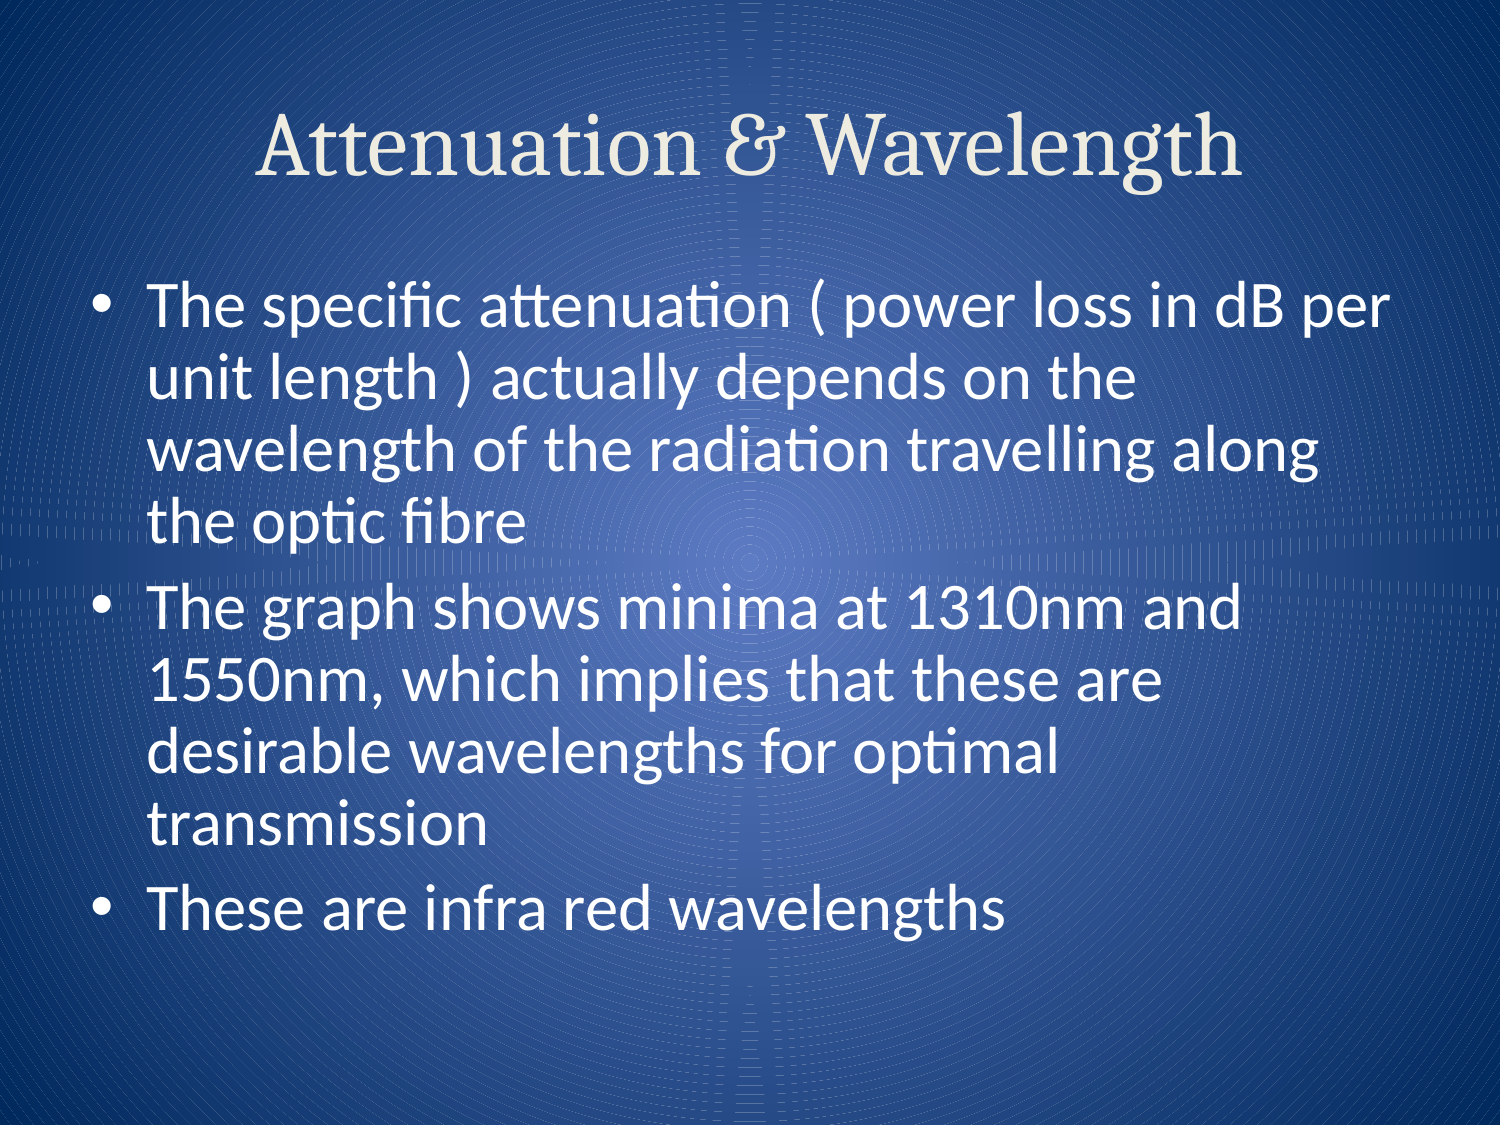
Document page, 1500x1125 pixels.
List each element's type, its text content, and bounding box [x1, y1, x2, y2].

title Attenuation & Wavelength [75, 45, 1425, 233]
text_box The specific attenuation ( power loss in dB per unit length ) actually depends on the wavelength of the radiation travelling along the optic fibre The graph shows minima at 1310nm and 1550nm, which implies that these are desirable wavelengths for optimal transmission These are infra red wavelengths [74, 262, 1425, 1005]
